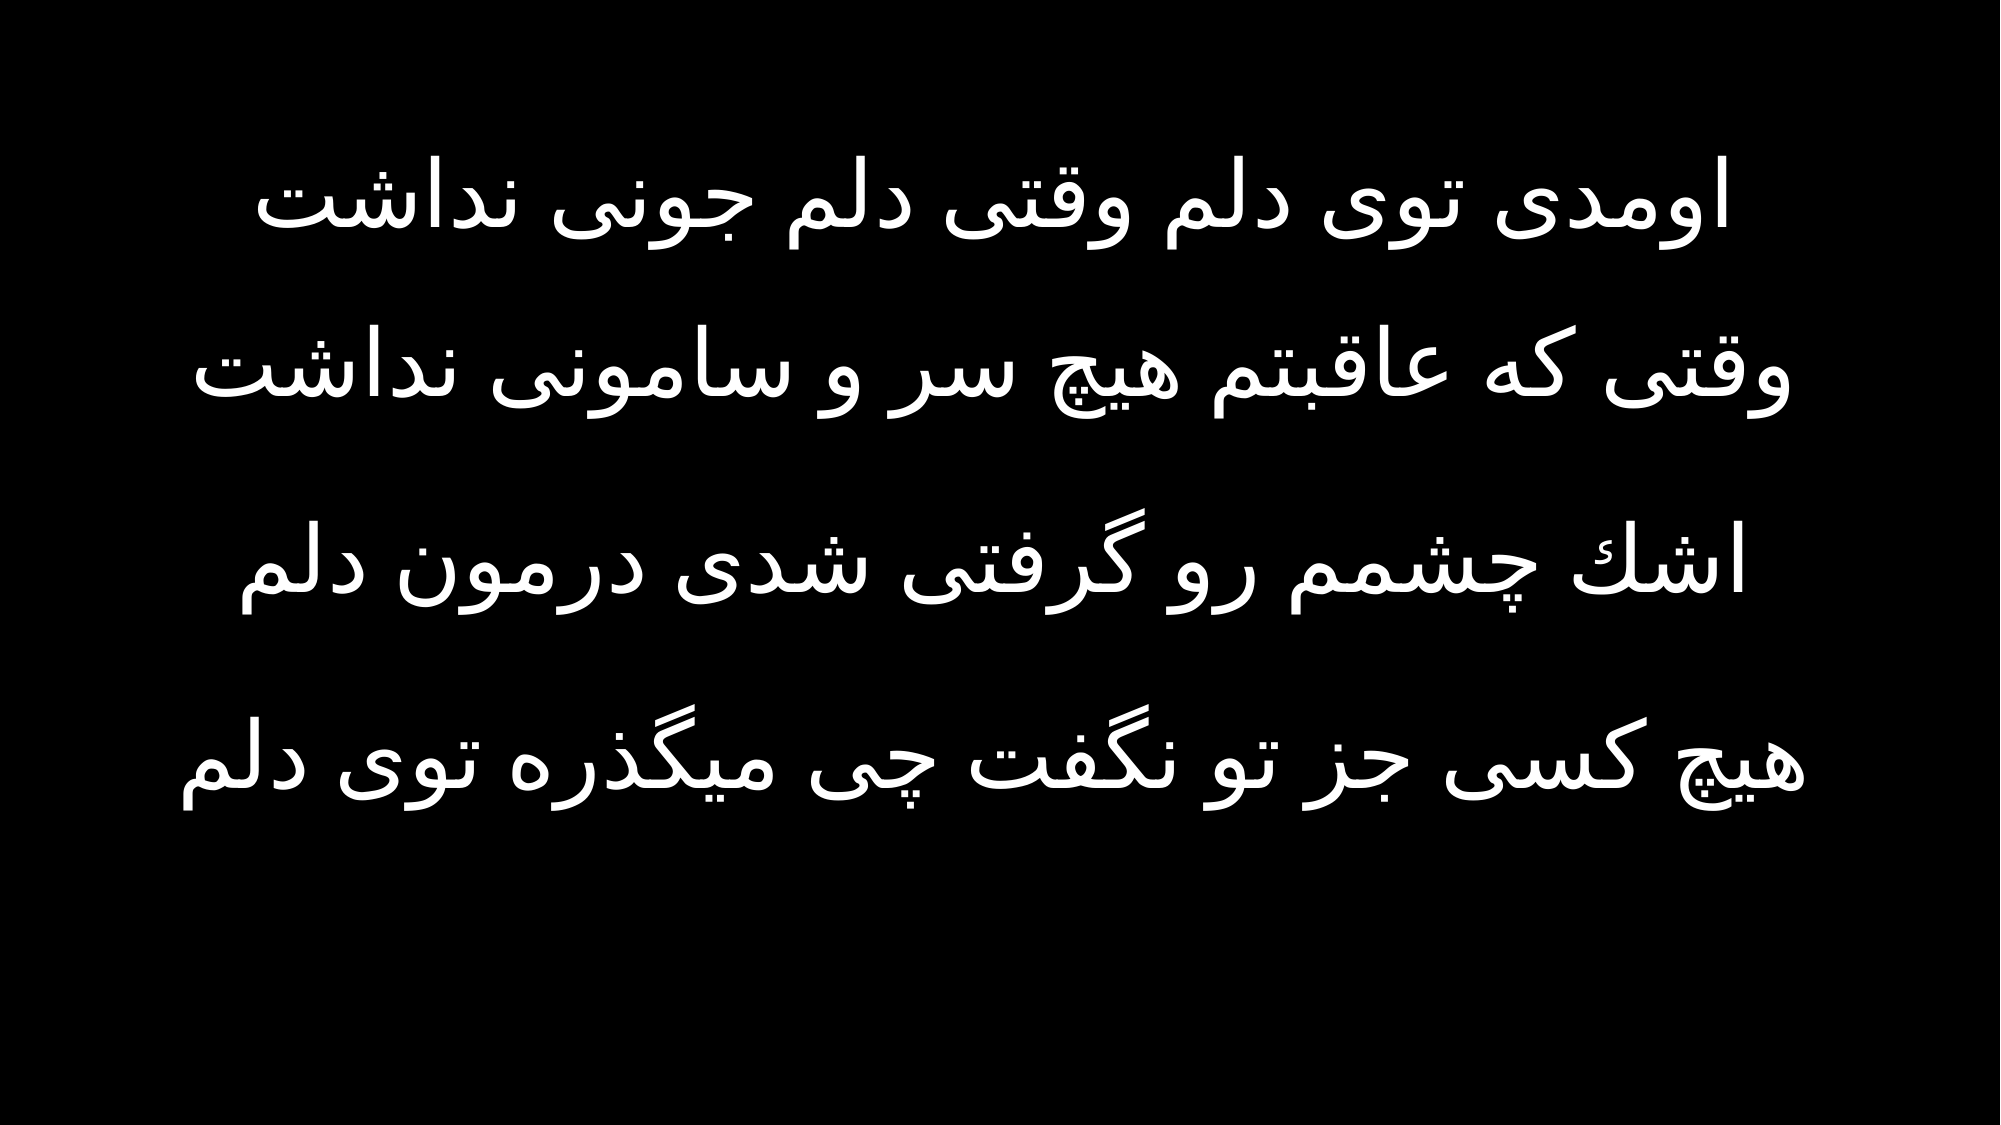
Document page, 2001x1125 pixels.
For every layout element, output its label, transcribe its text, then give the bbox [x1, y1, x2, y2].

subtitle اومدى توى دلم وقتى دلم جونى نداشت وقتى كه عاقبتم هيچ سر و سامونى نداشت اشك چشمم رو گرفتى شدى درمون دلم هيچ كسى جز تو نگفت چى میگذره توى دلم [0, 0, 2000, 1125]
